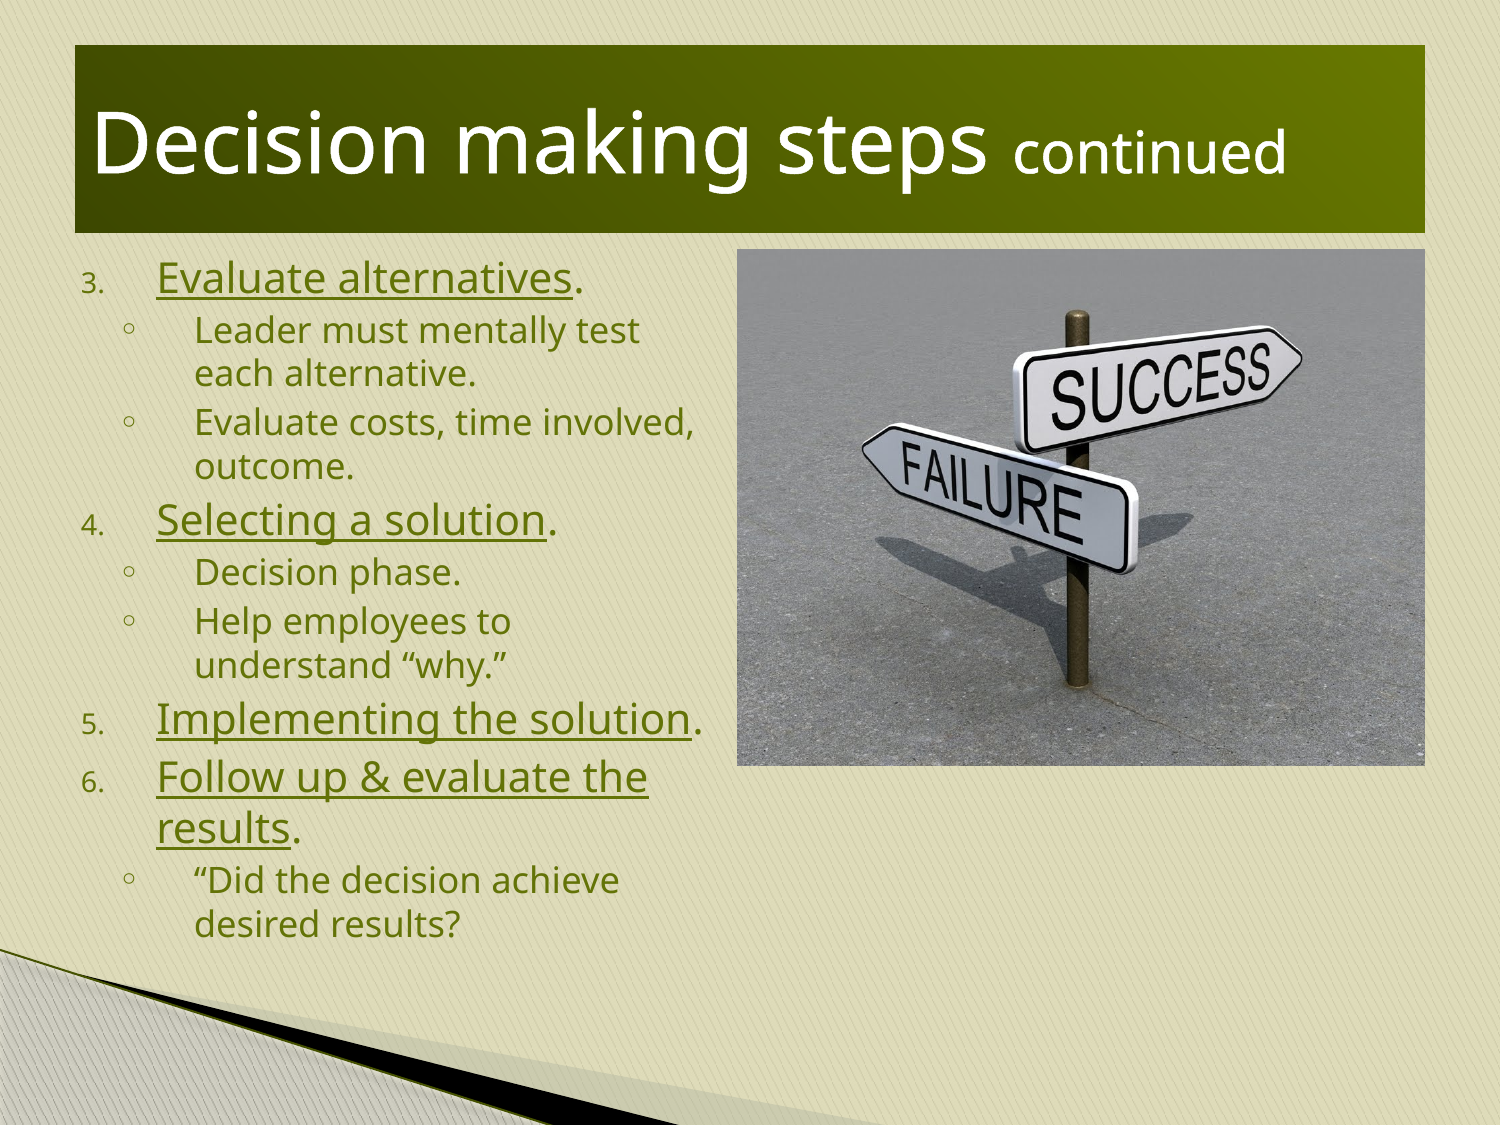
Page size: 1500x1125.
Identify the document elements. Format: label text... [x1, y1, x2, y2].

list Evaluate alternatives. Leader must mentally test each alternative. Evaluate costs, time involved, outcome. Selecting a solution. Decision phase. Help employees to understand “why.” Implementing the solution. Follow up & evaluate the results. “Did the decision achieve desired results? [50, 243, 725, 975]
title Decision making steps continued [75, 45, 1425, 233]
picture [737, 249, 1426, 766]
